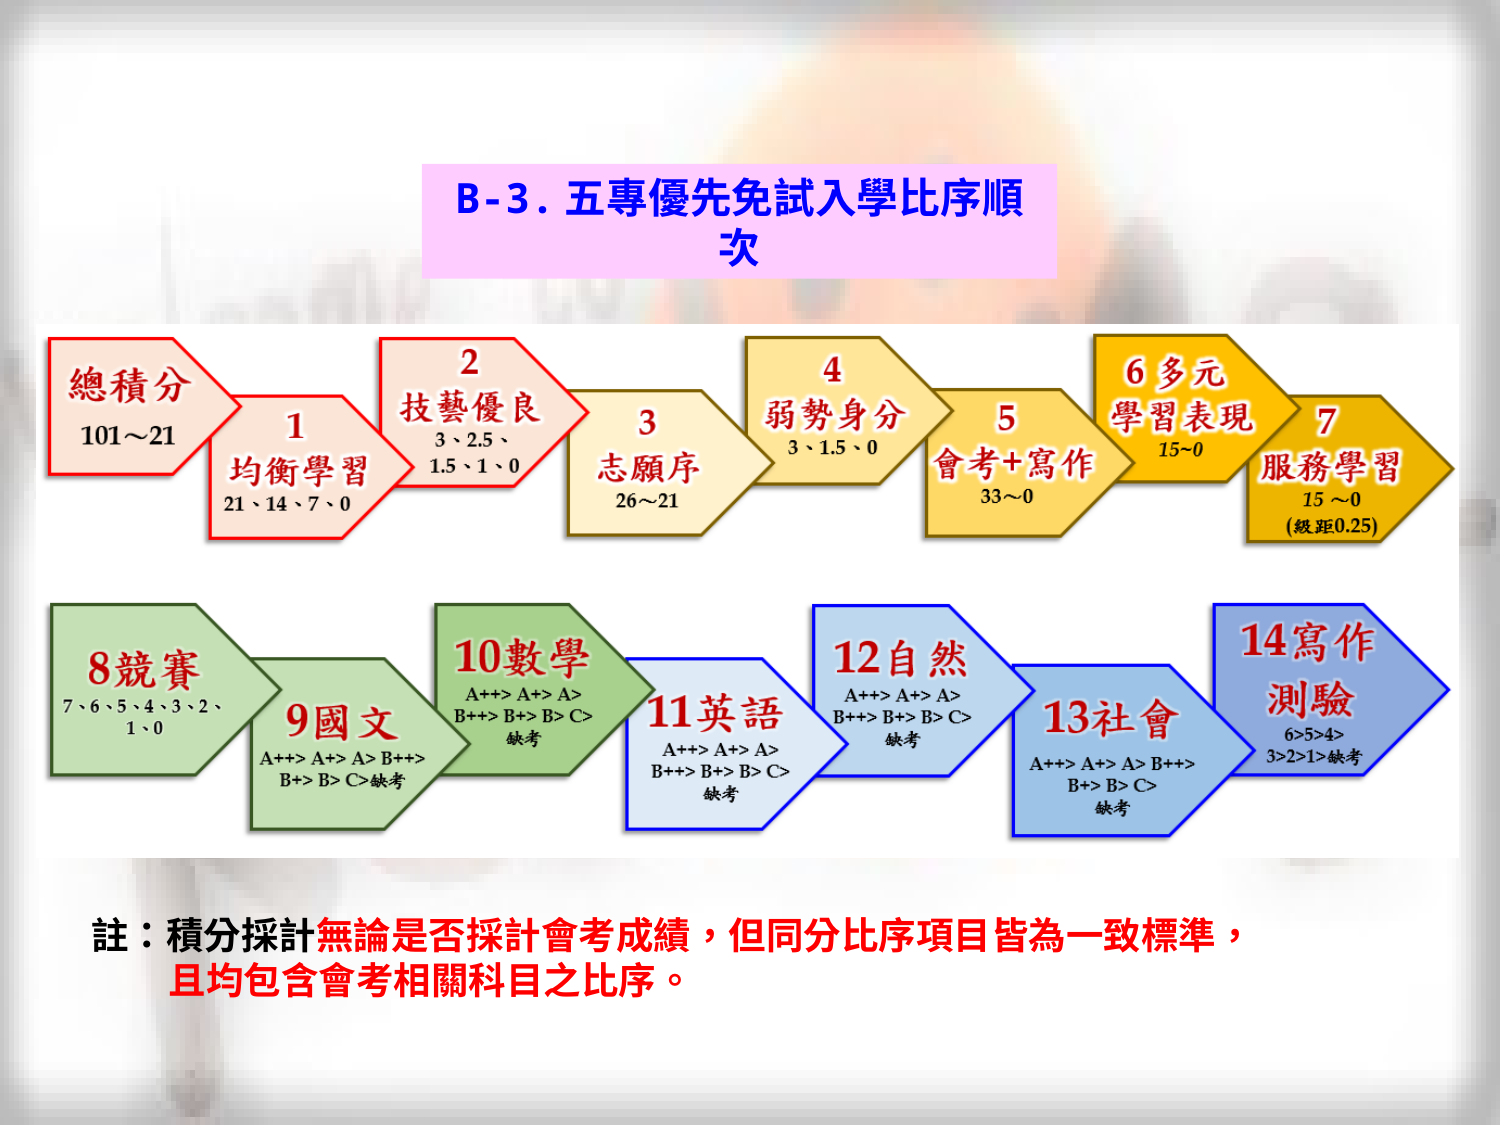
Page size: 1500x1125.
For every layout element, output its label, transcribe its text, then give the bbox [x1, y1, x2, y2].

text_box B-3.五專優先免試入學比序順次 [421, 163, 1058, 279]
text_box 註：積分採計無論是否採計會考成績，但同分比序項目皆為一致標準， 且均包含會考相關科目之比序。 [76, 904, 1424, 1010]
picture [0, 0, 1500, 1125]
